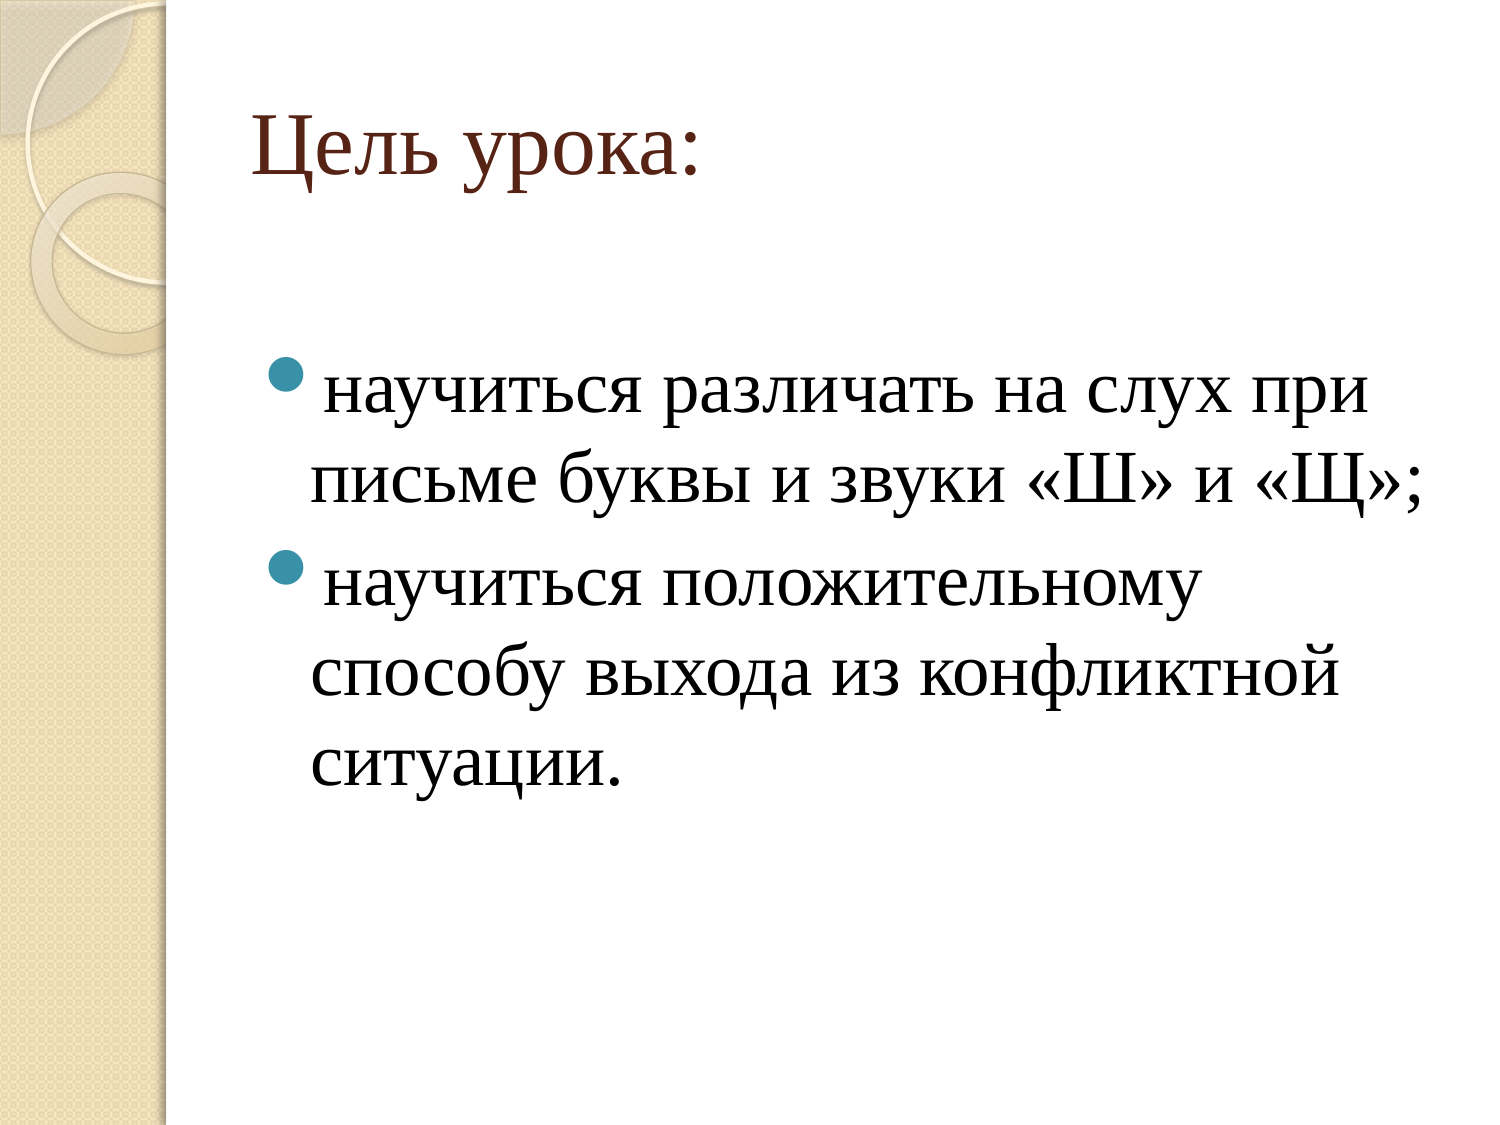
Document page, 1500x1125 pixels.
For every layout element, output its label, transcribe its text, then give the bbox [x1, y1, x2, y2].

list научиться различать на слух при письме буквы и звуки «Ш» и «Щ»; научиться положительному способу выхода из конфликтной ситуации. [235, 237, 1466, 1025]
title Цель урока: [235, 45, 1466, 233]
